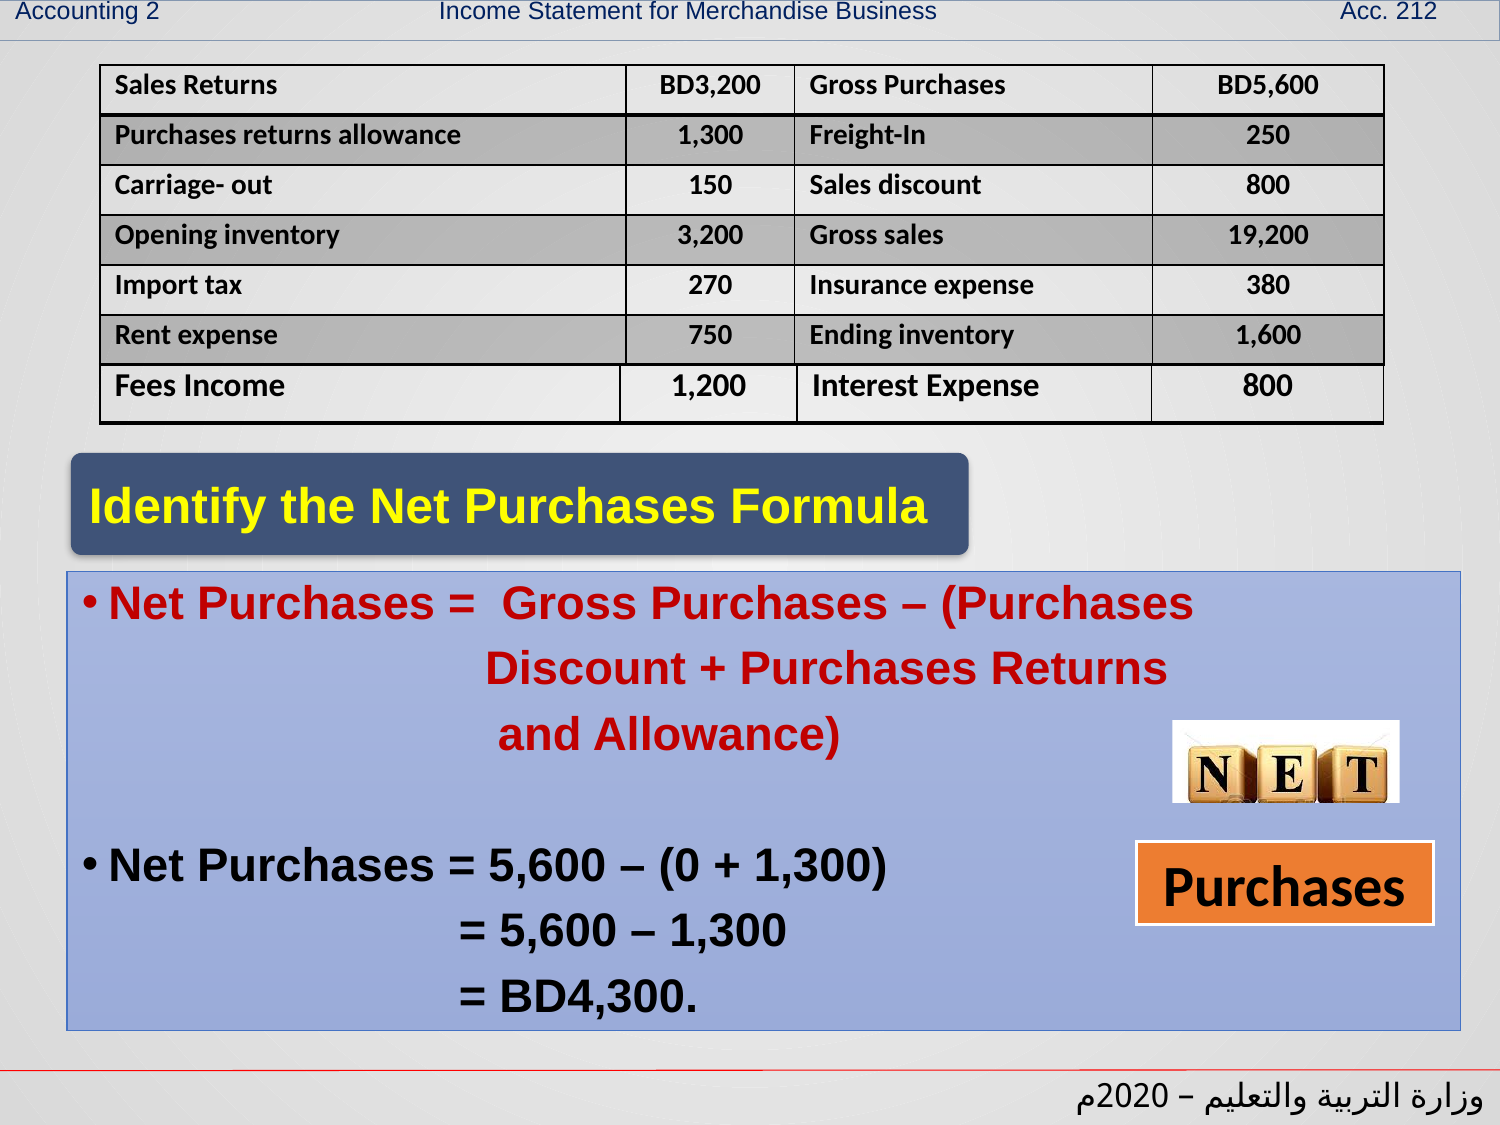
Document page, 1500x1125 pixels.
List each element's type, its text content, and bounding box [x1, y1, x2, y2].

text_box Identify the Net Purchases Formula [69, 451, 970, 557]
table_cell 250 [1153, 117, 1383, 164]
table_cell Import tax [101, 266, 625, 314]
table_cell Ending inventory [795, 316, 1152, 363]
table_cell 380 [1153, 266, 1383, 314]
table_header 1,200 [621, 365, 796, 421]
table_cell 3,200 [627, 216, 794, 264]
table_header Gross Purchases [795, 66, 1152, 113]
table_cell 800 [1153, 166, 1383, 214]
table_header Sales Returns [101, 66, 625, 113]
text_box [0, 1066, 1500, 1123]
table_cell Sales discount [795, 166, 1152, 214]
table_cell 270 [627, 266, 794, 314]
table_header BD5,600 [1153, 66, 1383, 113]
table_header 800 [1152, 365, 1383, 421]
table_cell Carriage- out [101, 166, 625, 214]
table_cell 150 [627, 166, 794, 214]
table_cell 1,300 [627, 117, 794, 164]
table_cell Freight-In [795, 117, 1152, 164]
text_box Accounting 2 Income Statement for Merchandise Business Acc. 212 [0, 0, 1500, 41]
text_box Purchases [1135, 840, 1435, 926]
table_cell Opening inventory [101, 216, 625, 264]
table_cell Rent expense [101, 316, 625, 363]
table_cell 750 [627, 316, 794, 363]
table_cell Insurance expense [795, 266, 1152, 314]
table_header BD3,200 [627, 66, 794, 113]
table_cell Purchases returns allowance [101, 117, 625, 164]
table_cell 19,200 [1153, 216, 1383, 264]
table_cell Gross sales [795, 216, 1152, 264]
table_header Interest Expense [798, 365, 1151, 421]
picture [1172, 719, 1400, 803]
table_header Fees Income [101, 365, 619, 421]
table_cell 1,600 [1153, 316, 1383, 363]
list Net Purchases = Gross Purchases – (Purchases Discount + Purchases Returns and Allowance) Net Purchases = 5,600 – (0 + 1,300) = 5,600 – 1,300 = BD4,300. [66, 571, 1461, 1031]
